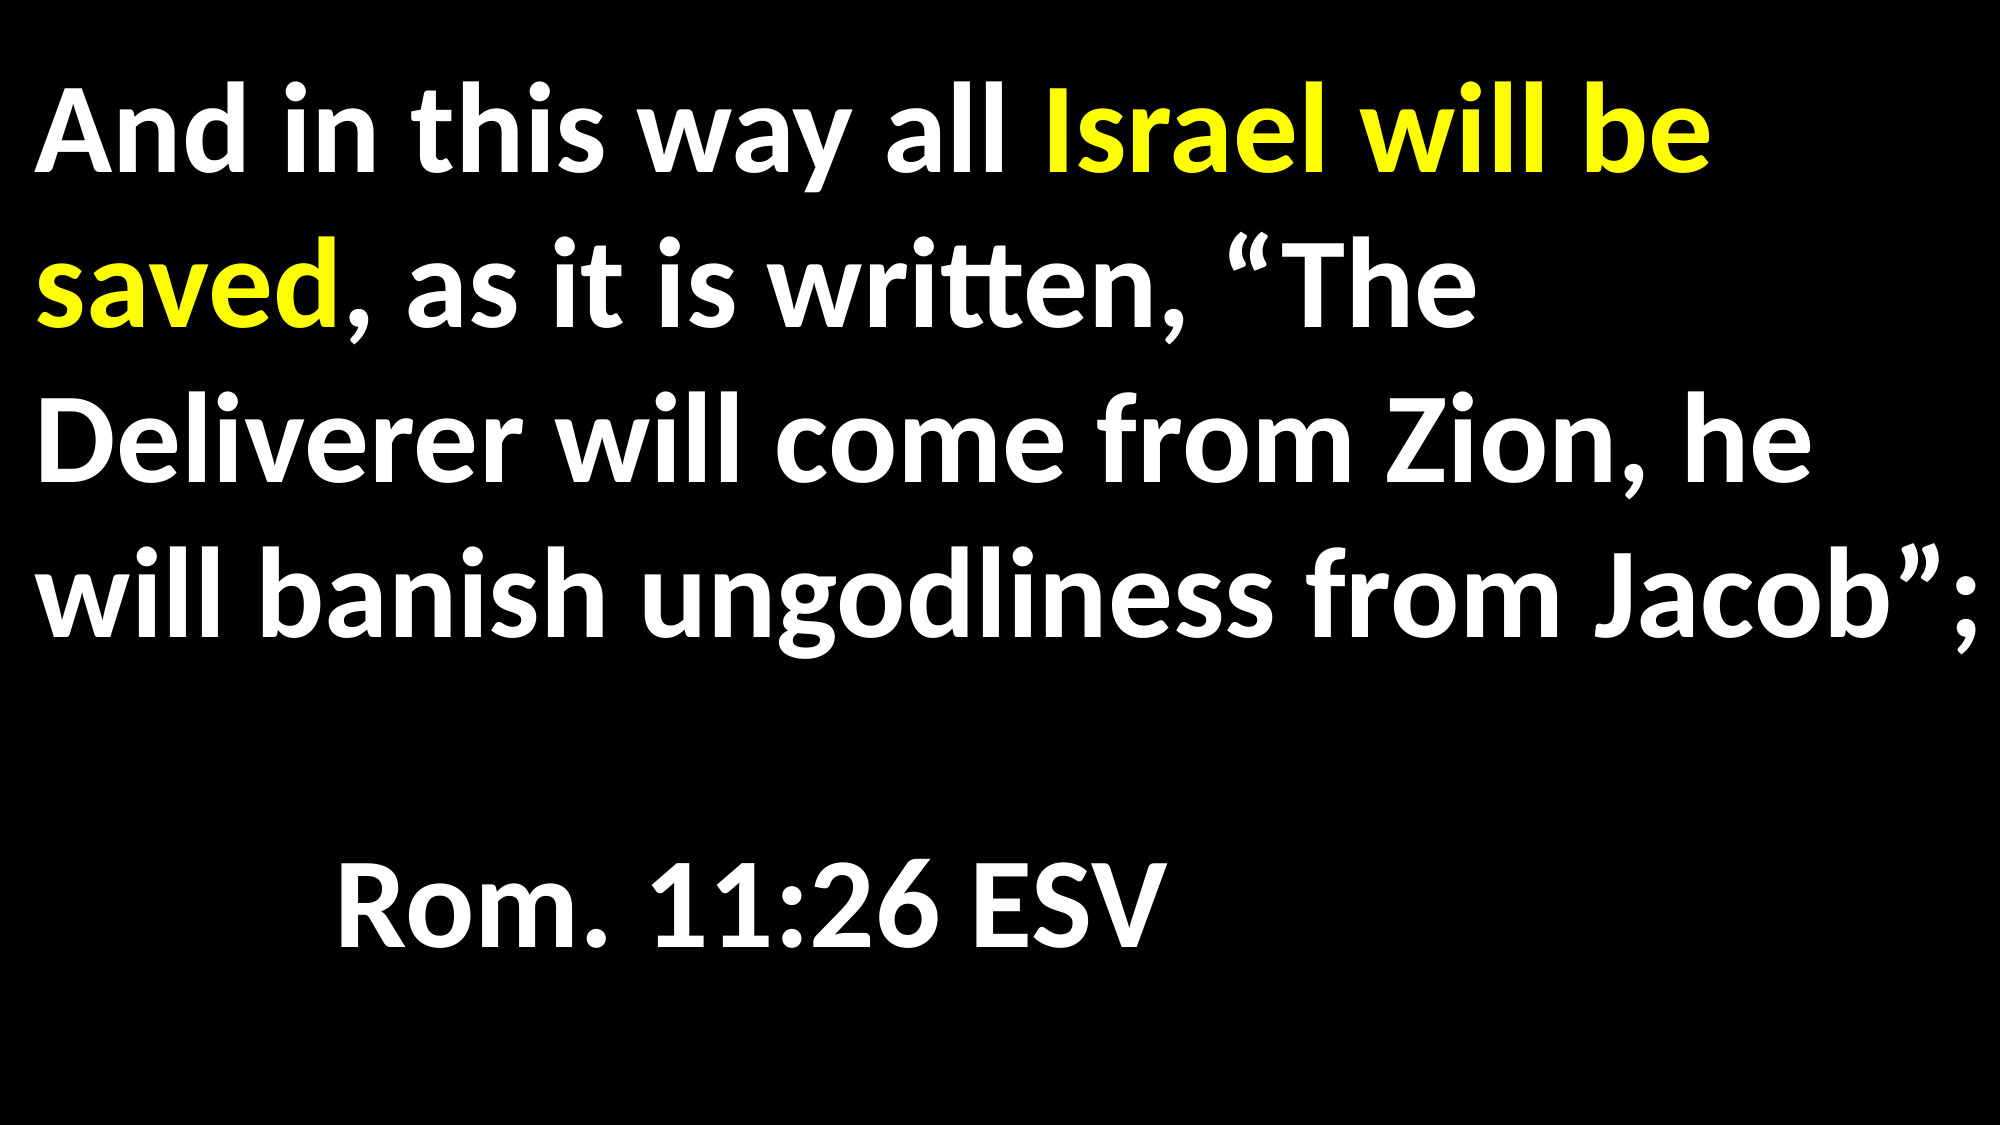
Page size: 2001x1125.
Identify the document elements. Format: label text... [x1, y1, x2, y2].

list And in this way all Israel will be saved, as it is written, “The Deliverer will come from Zion, he will banish ungodliness from Jacob”; Rom. 11:26 ESV [0, 0, 2000, 1098]
